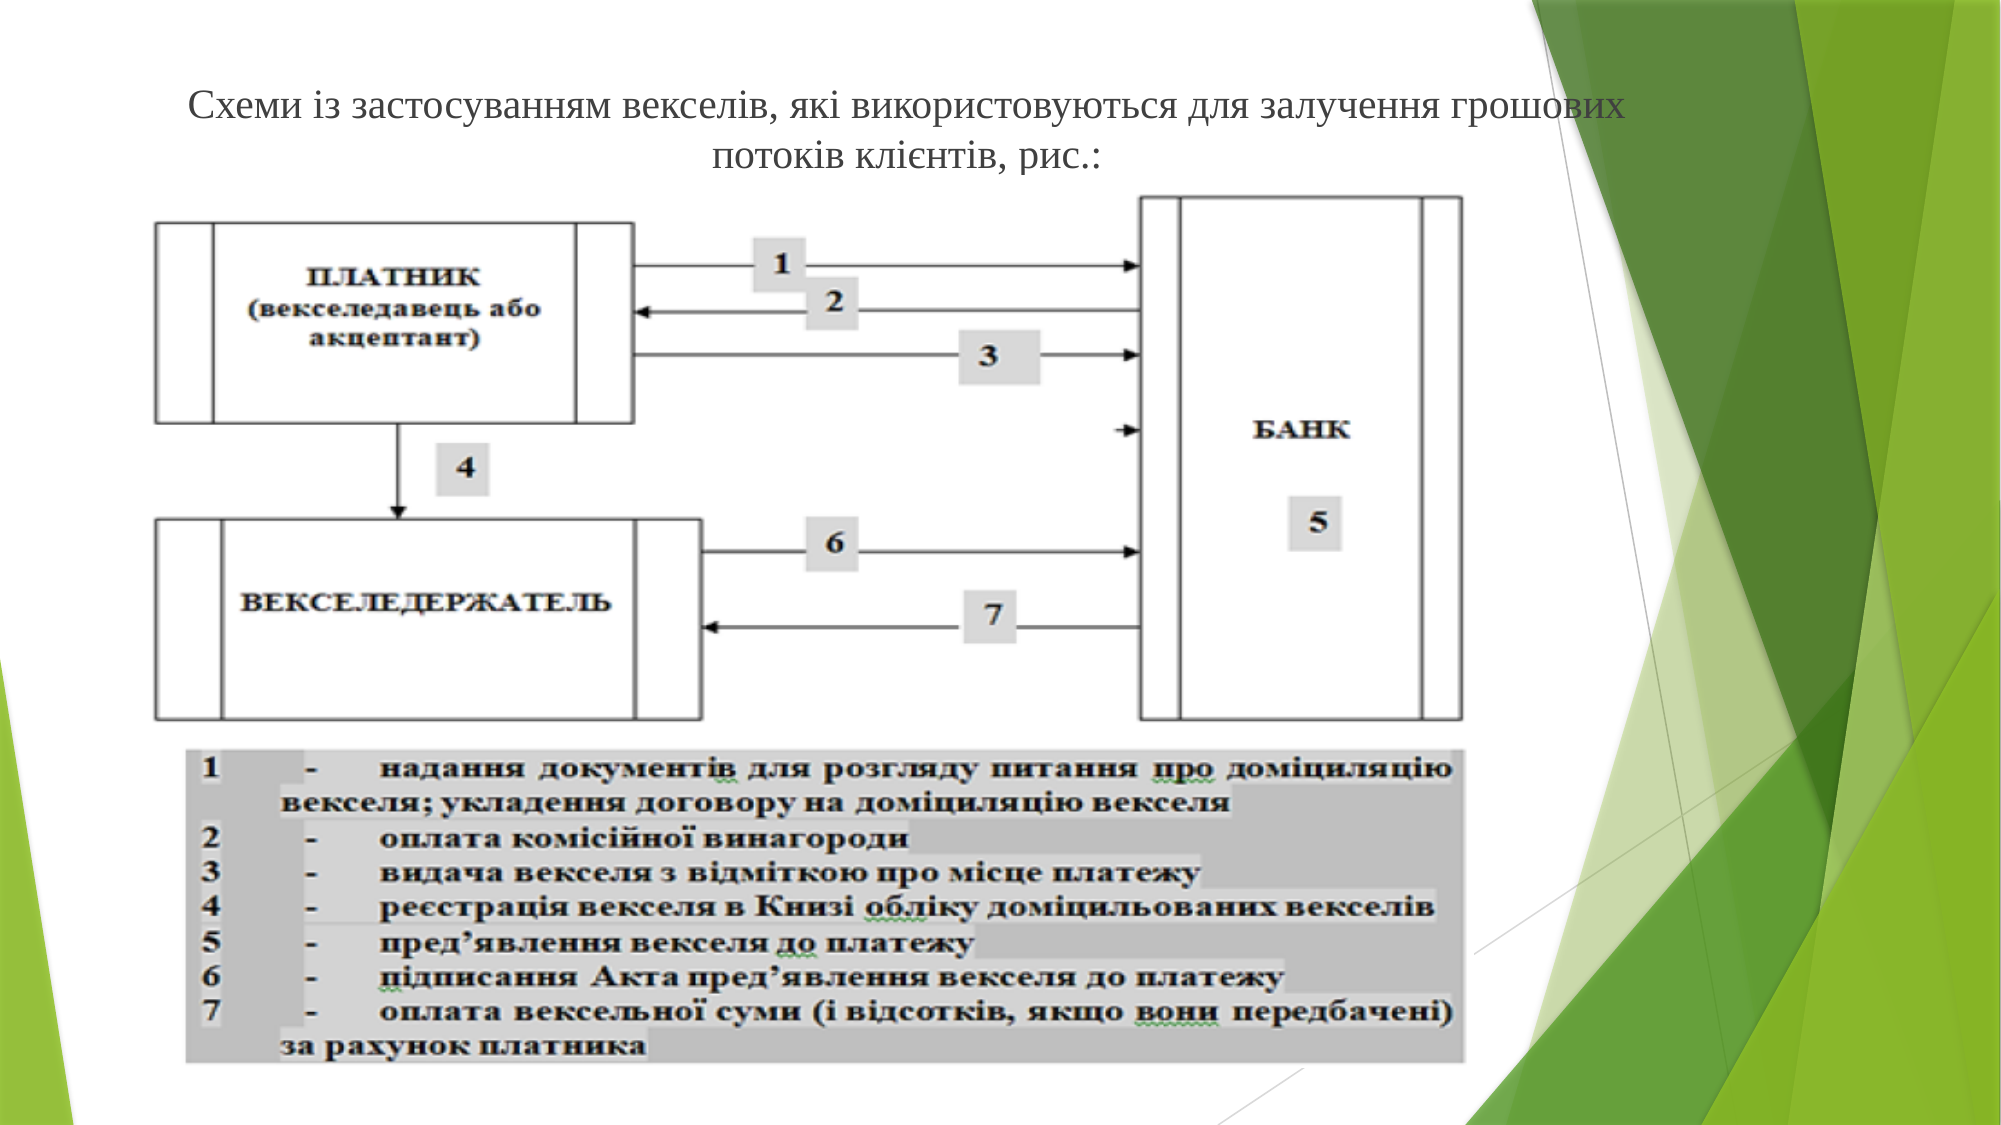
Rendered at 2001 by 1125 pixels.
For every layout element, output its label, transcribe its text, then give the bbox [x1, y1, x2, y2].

list Схеми із застосуванням векселів, які використовуються для залучення грошових потоків клієнтів, рис.: [111, 69, 1704, 1068]
picture [139, 174, 1475, 1069]
